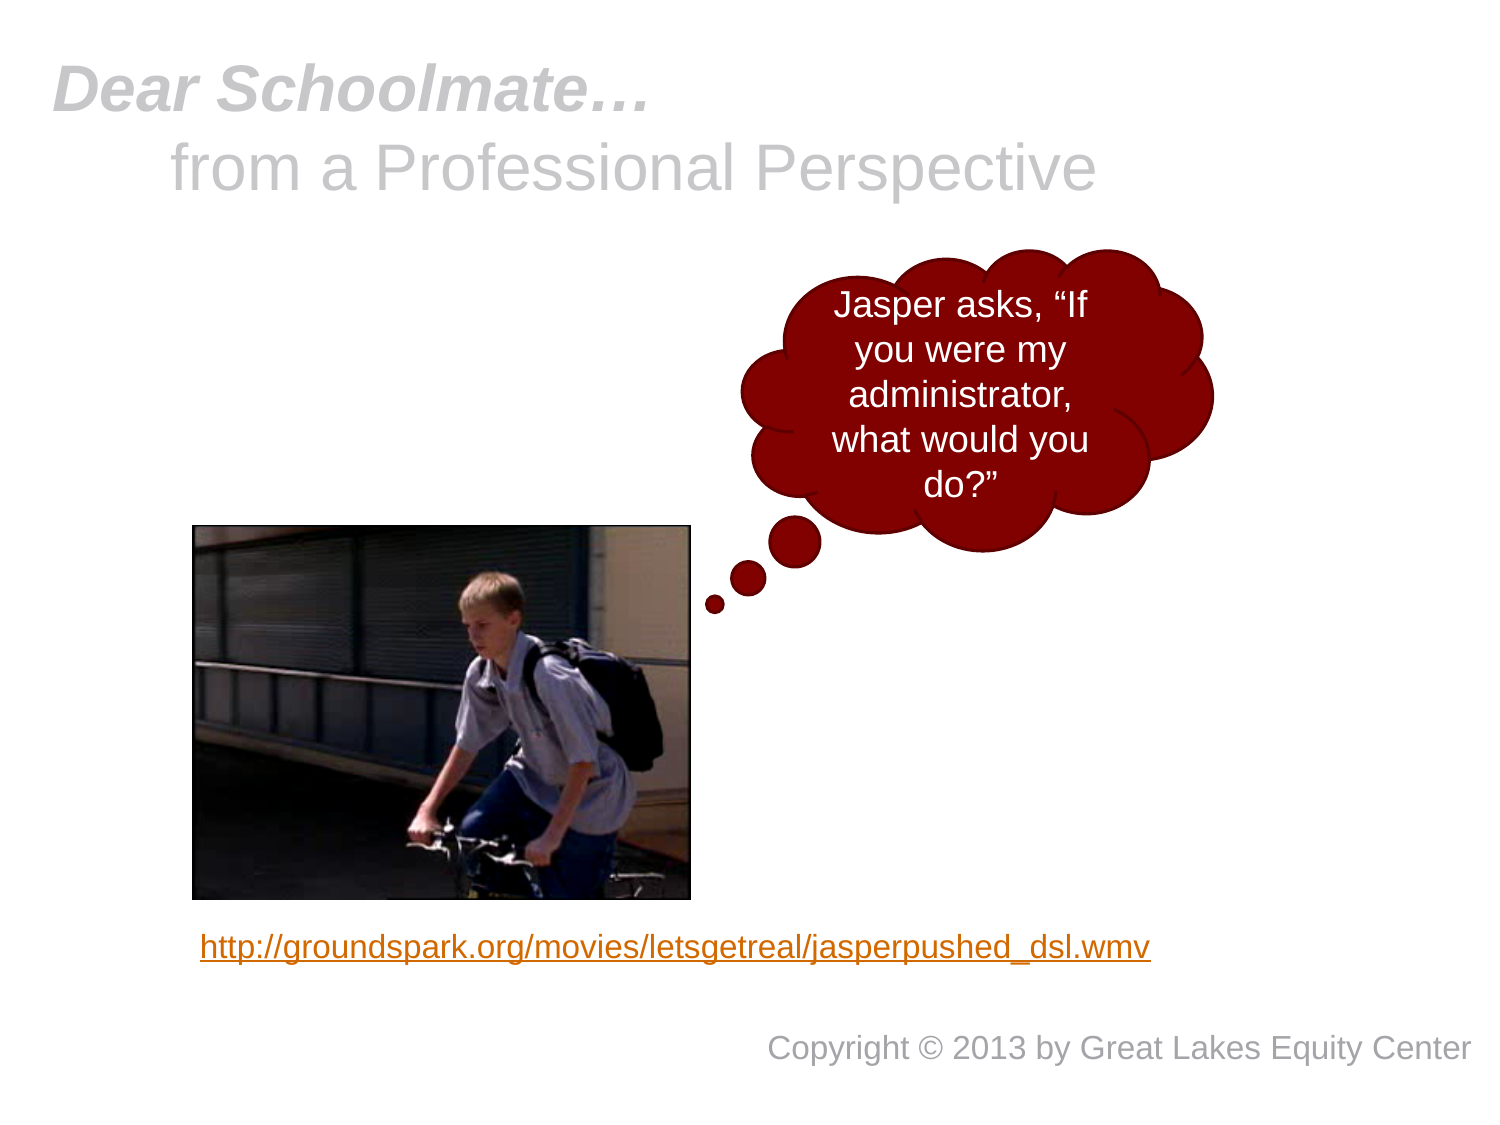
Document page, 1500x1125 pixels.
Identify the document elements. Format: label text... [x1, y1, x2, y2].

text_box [190, 524, 692, 901]
text_box Jasper asks, “If you were my administrator, what would you do?” [730, 560, 767, 597]
text_box Copyright © 2013 by Great Lakes Equity Center [742, 1018, 1488, 1074]
text_box http://groundspark.org/movies/letsgetreal/jasperpushed_dsl.wmv [184, 917, 1198, 1018]
text_box Jasper asks, “If you were my administrator, what would you do?” [740, 249, 1215, 553]
title Dear Schoolmate… from a Professional Perspective [37, 37, 1350, 213]
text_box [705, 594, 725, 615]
text_box Jasper asks, “If you were my administrator, what would you do?” [768, 515, 822, 569]
